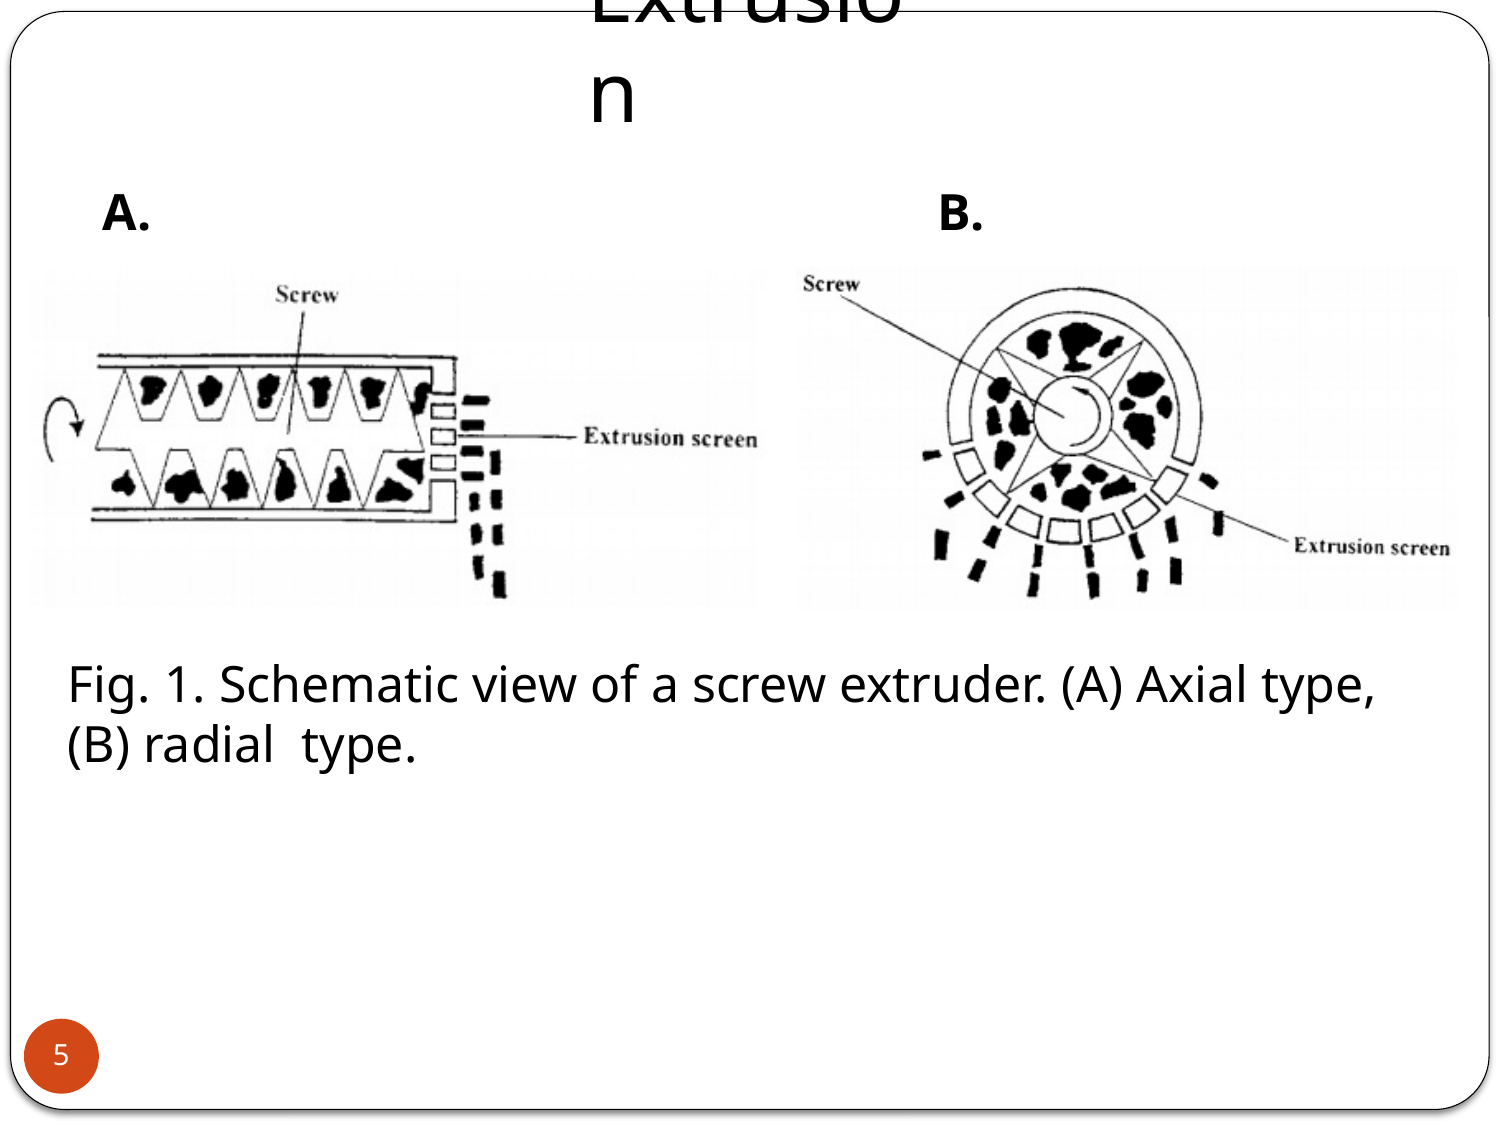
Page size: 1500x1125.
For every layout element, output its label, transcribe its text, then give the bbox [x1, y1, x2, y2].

slide_number 5 [23, 1018, 99, 1094]
picture [29, 266, 771, 610]
text_box A. [87, 172, 167, 248]
text_box Fig. 1. Schematic view of a screw extruder. (A) Axial type, (B) radial type. [53, 645, 1436, 780]
text_box B. [922, 172, 1000, 248]
picture [796, 266, 1459, 610]
title Extrusion [572, 30, 963, 155]
